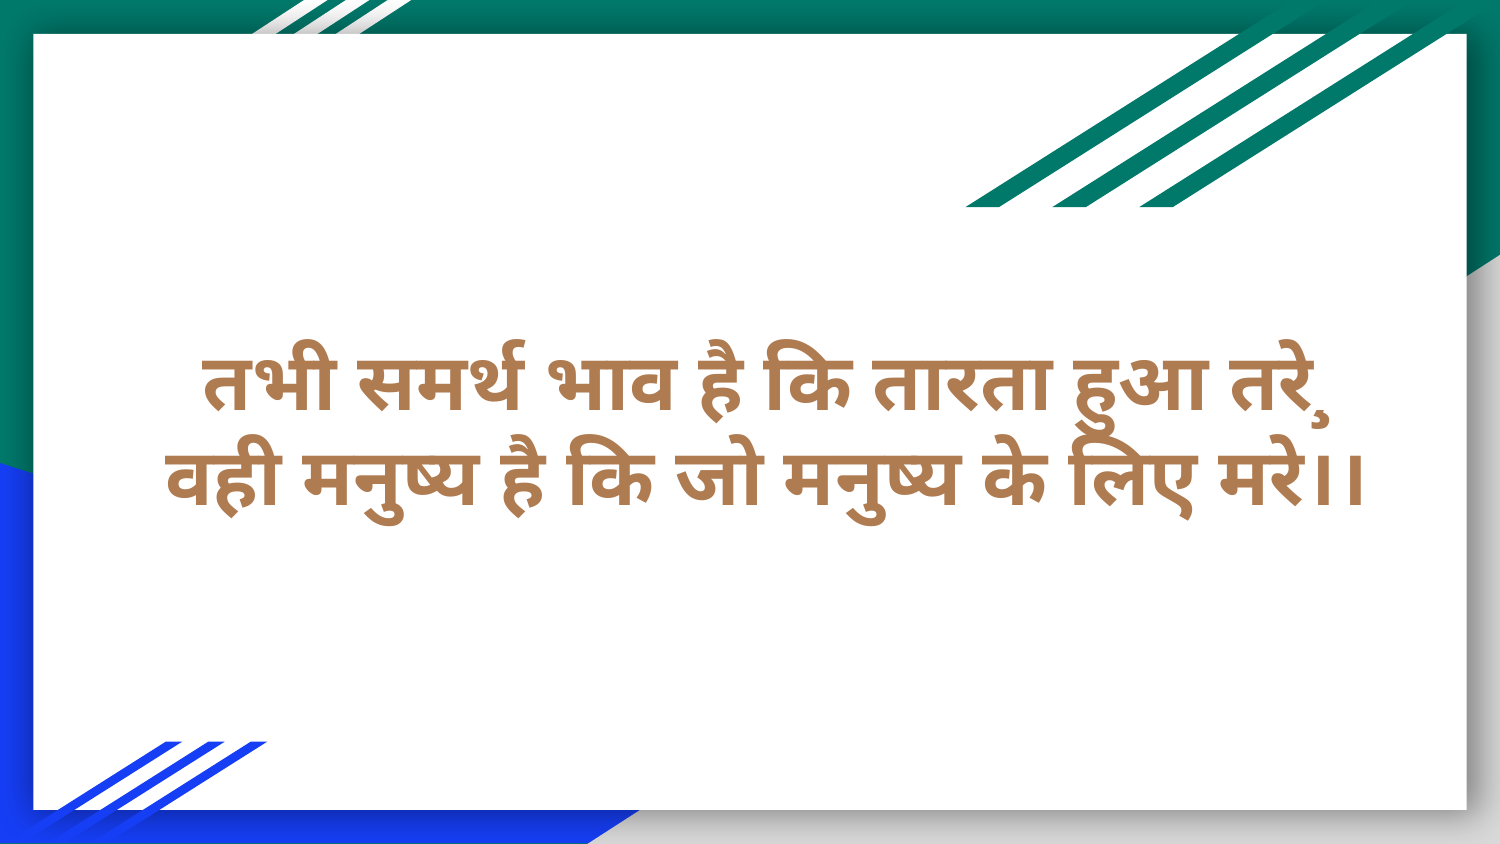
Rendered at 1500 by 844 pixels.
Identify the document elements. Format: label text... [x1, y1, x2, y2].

title तभी समर्थ भाव है कि तारता हुआ तरे¸ वही मनुष्य है कि जो मनुष्य के लिए मरे।। [84, 129, 1449, 723]
